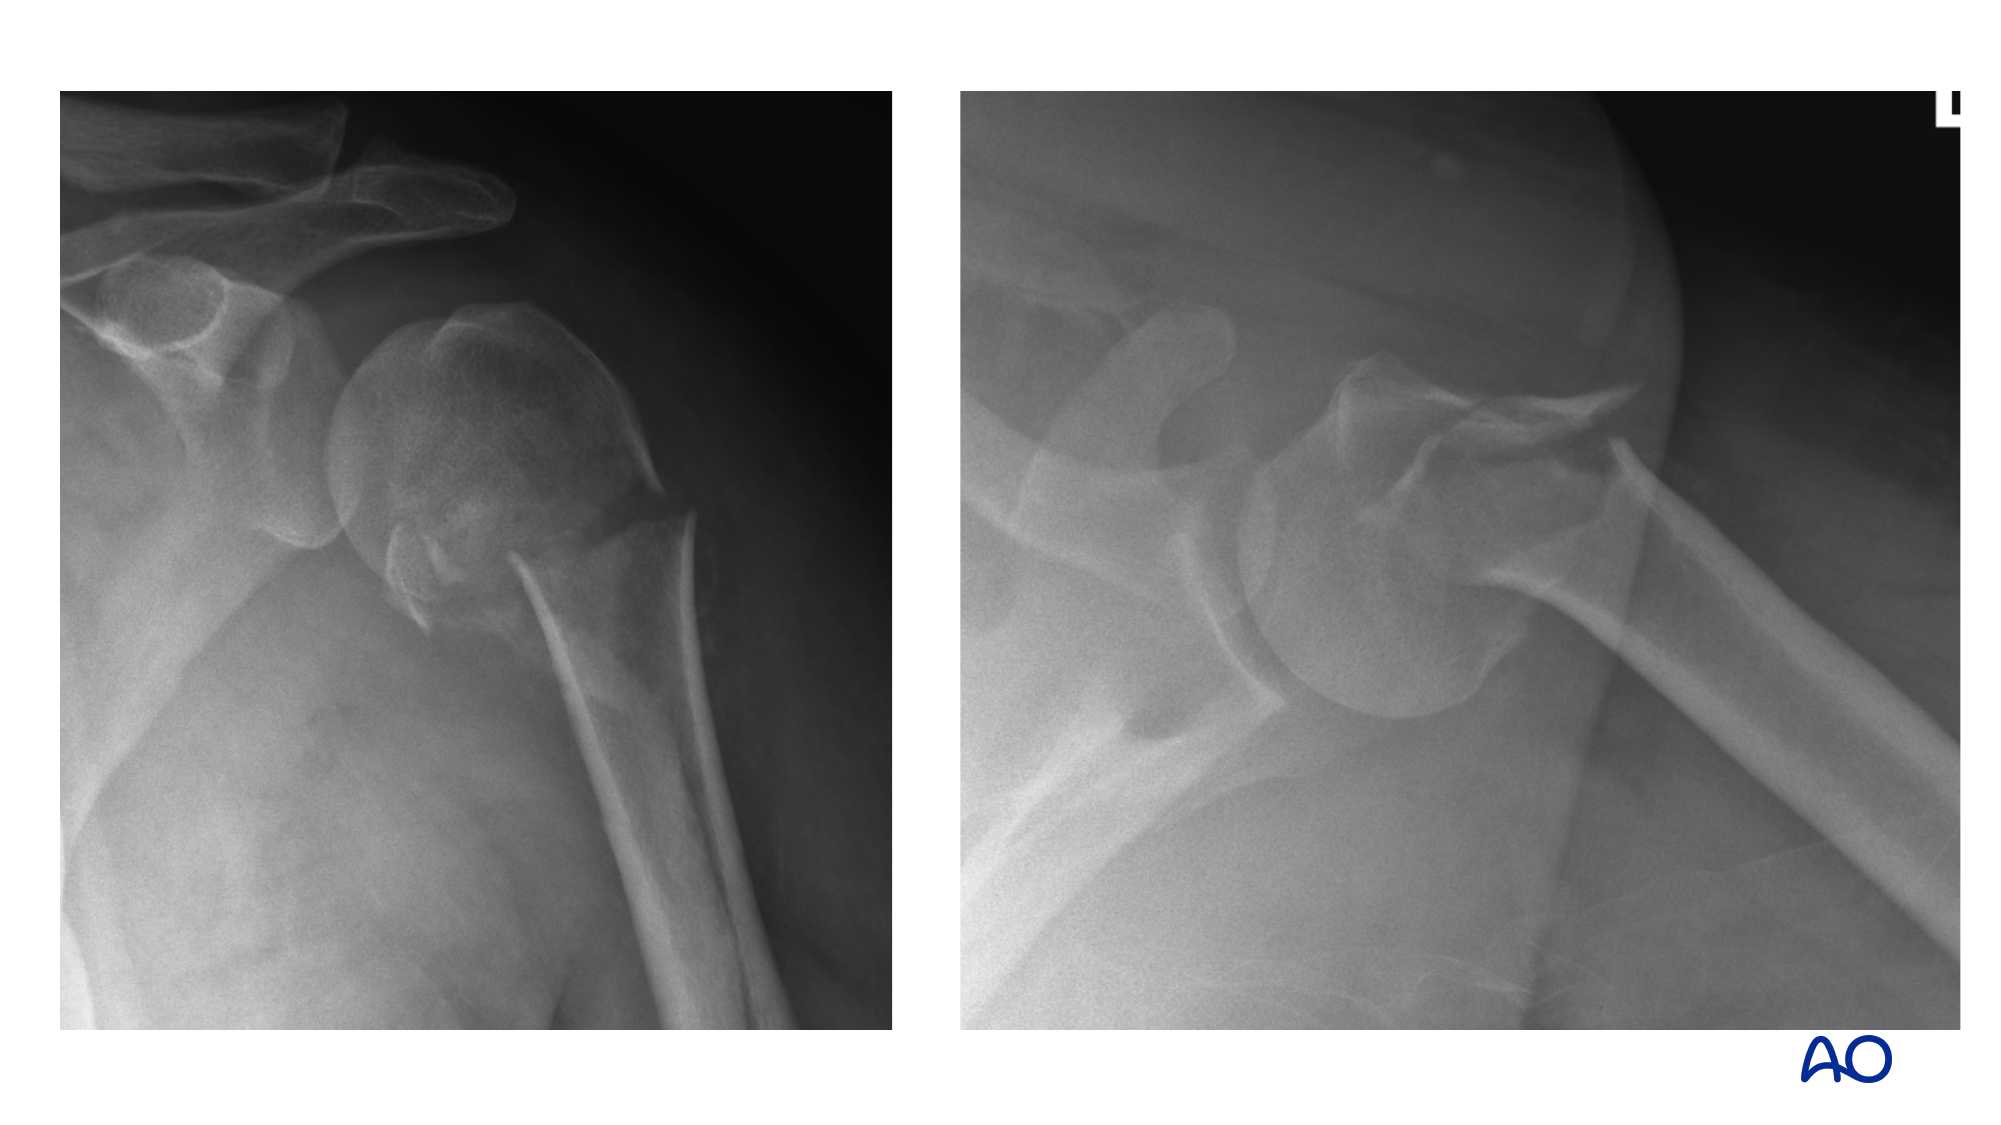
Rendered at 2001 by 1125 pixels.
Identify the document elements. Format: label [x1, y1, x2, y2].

picture [1801, 1035, 1892, 1083]
picture [59, 91, 893, 1030]
picture [960, 91, 1961, 1030]
